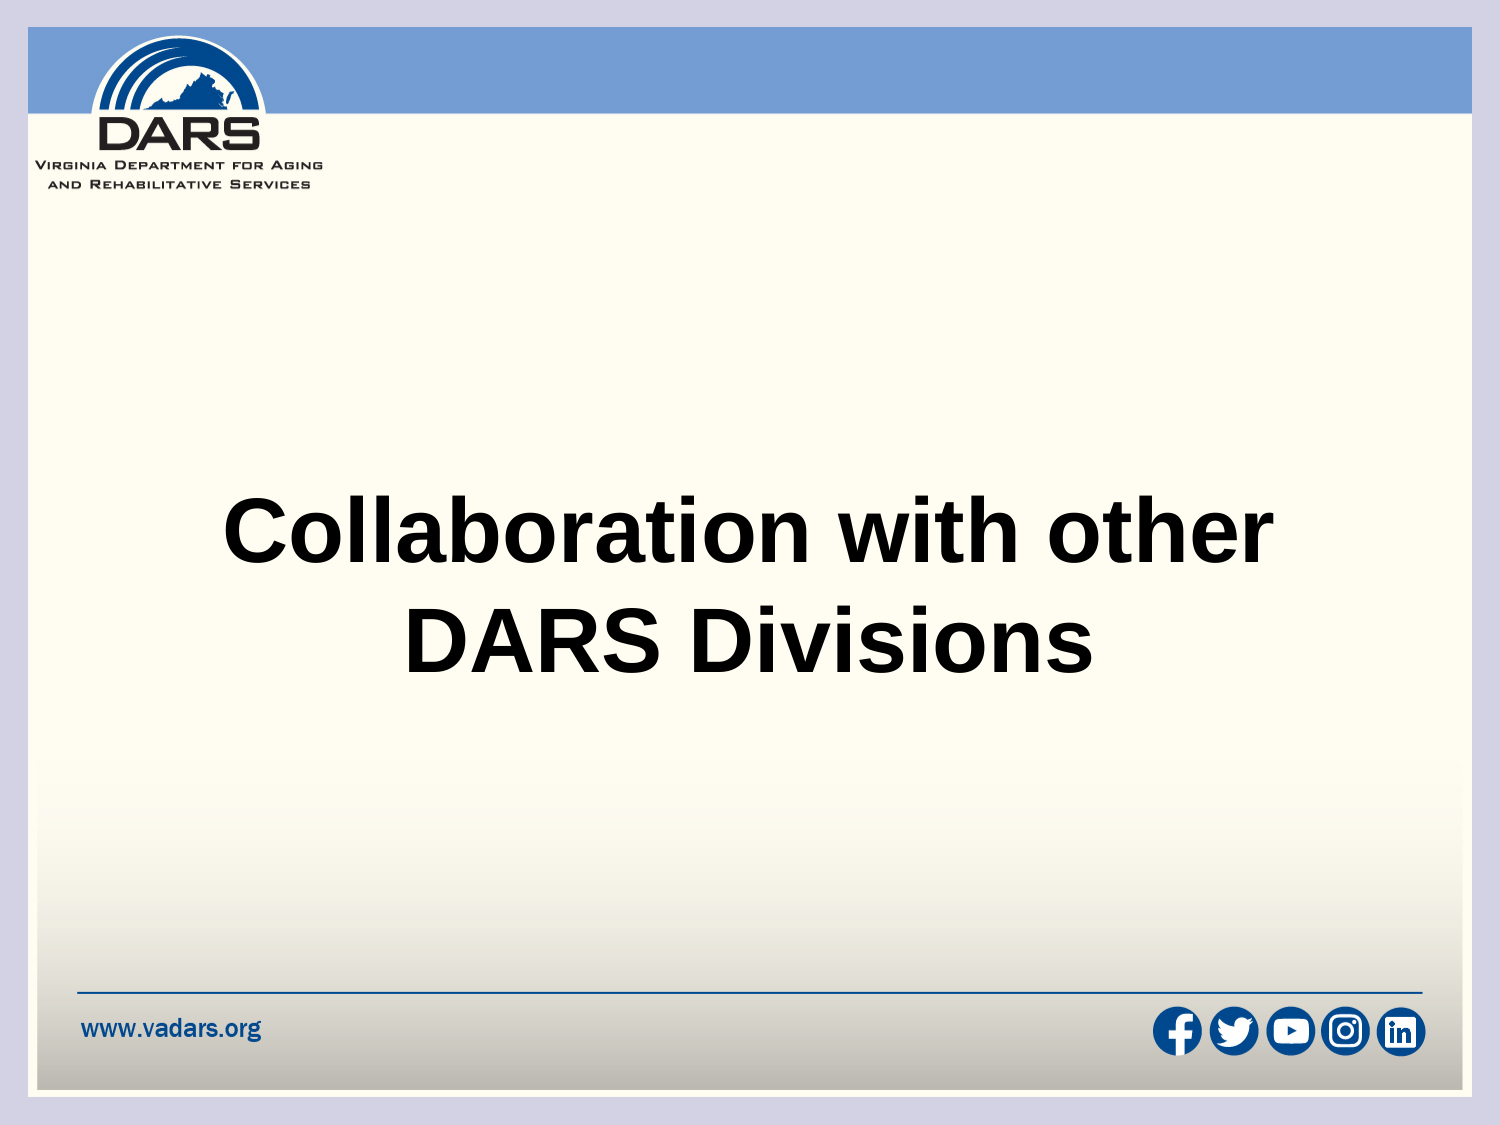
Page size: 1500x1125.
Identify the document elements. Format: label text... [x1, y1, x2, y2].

picture [0, 0, 1500, 1125]
text_box Collaboration with other DARS Divisions [74, 424, 1425, 738]
